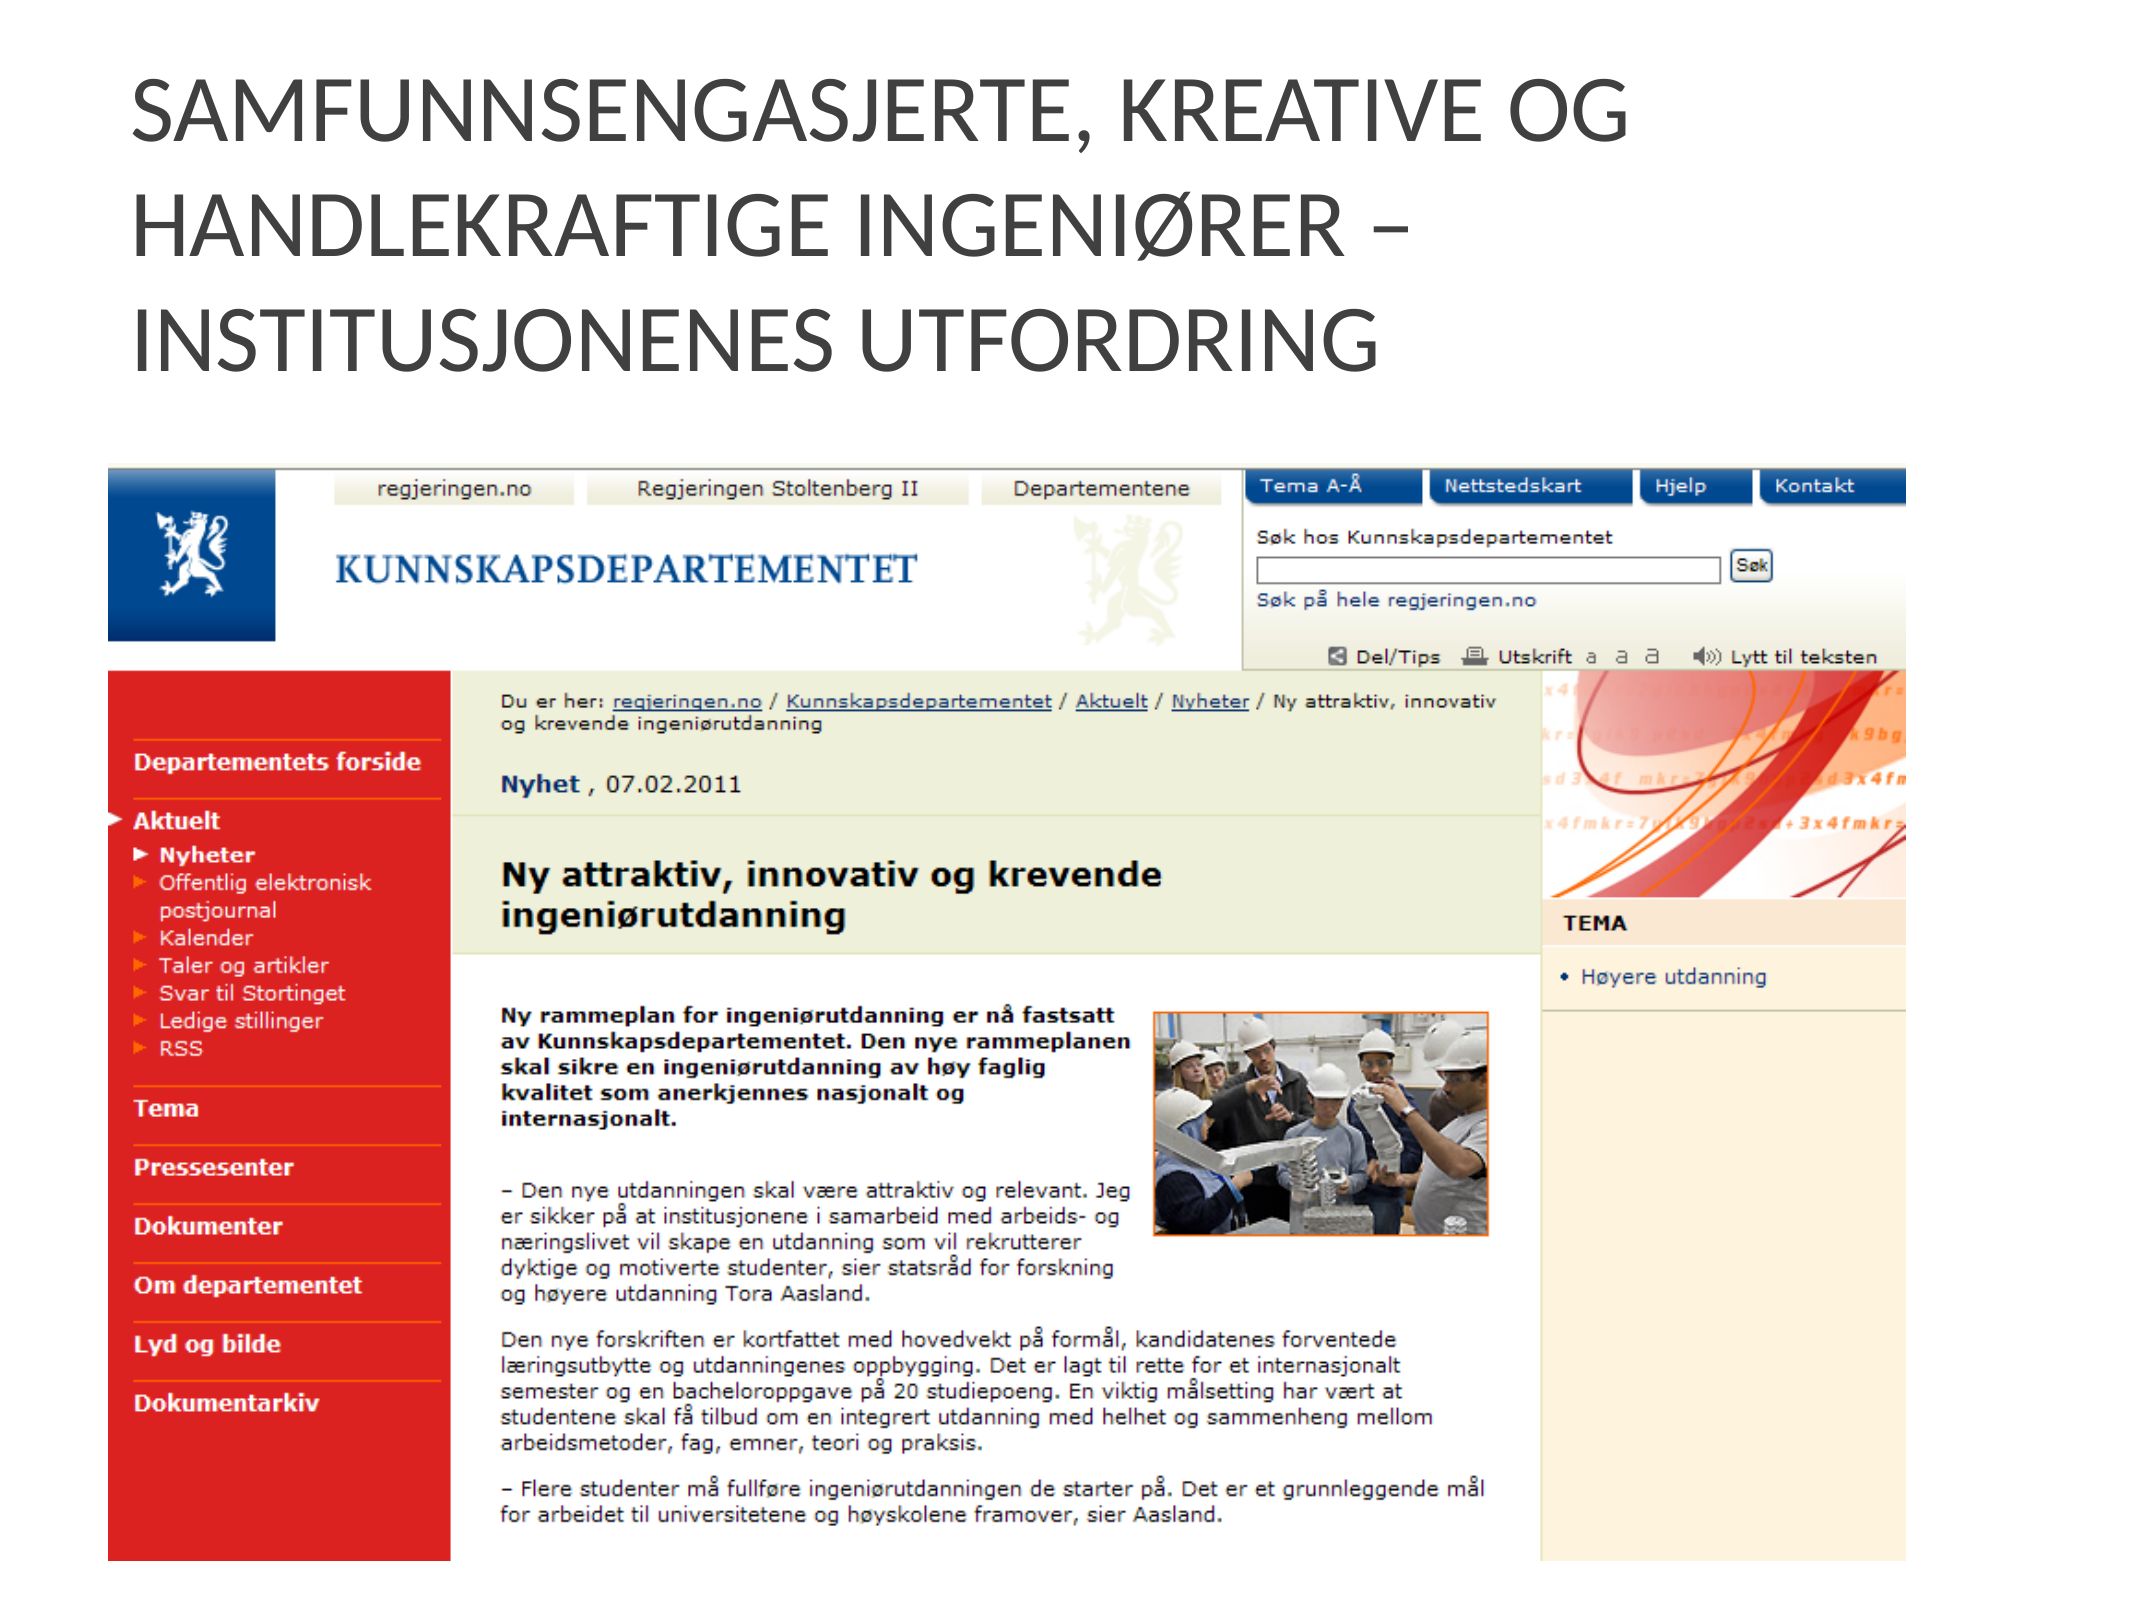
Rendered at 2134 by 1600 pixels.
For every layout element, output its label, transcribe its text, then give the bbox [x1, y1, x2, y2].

picture [108, 463, 1906, 1561]
text_box Samfunnsengasjerte, kreative og handlekraftige ingeniører – institusjonenes utfordring [108, 35, 1938, 464]
